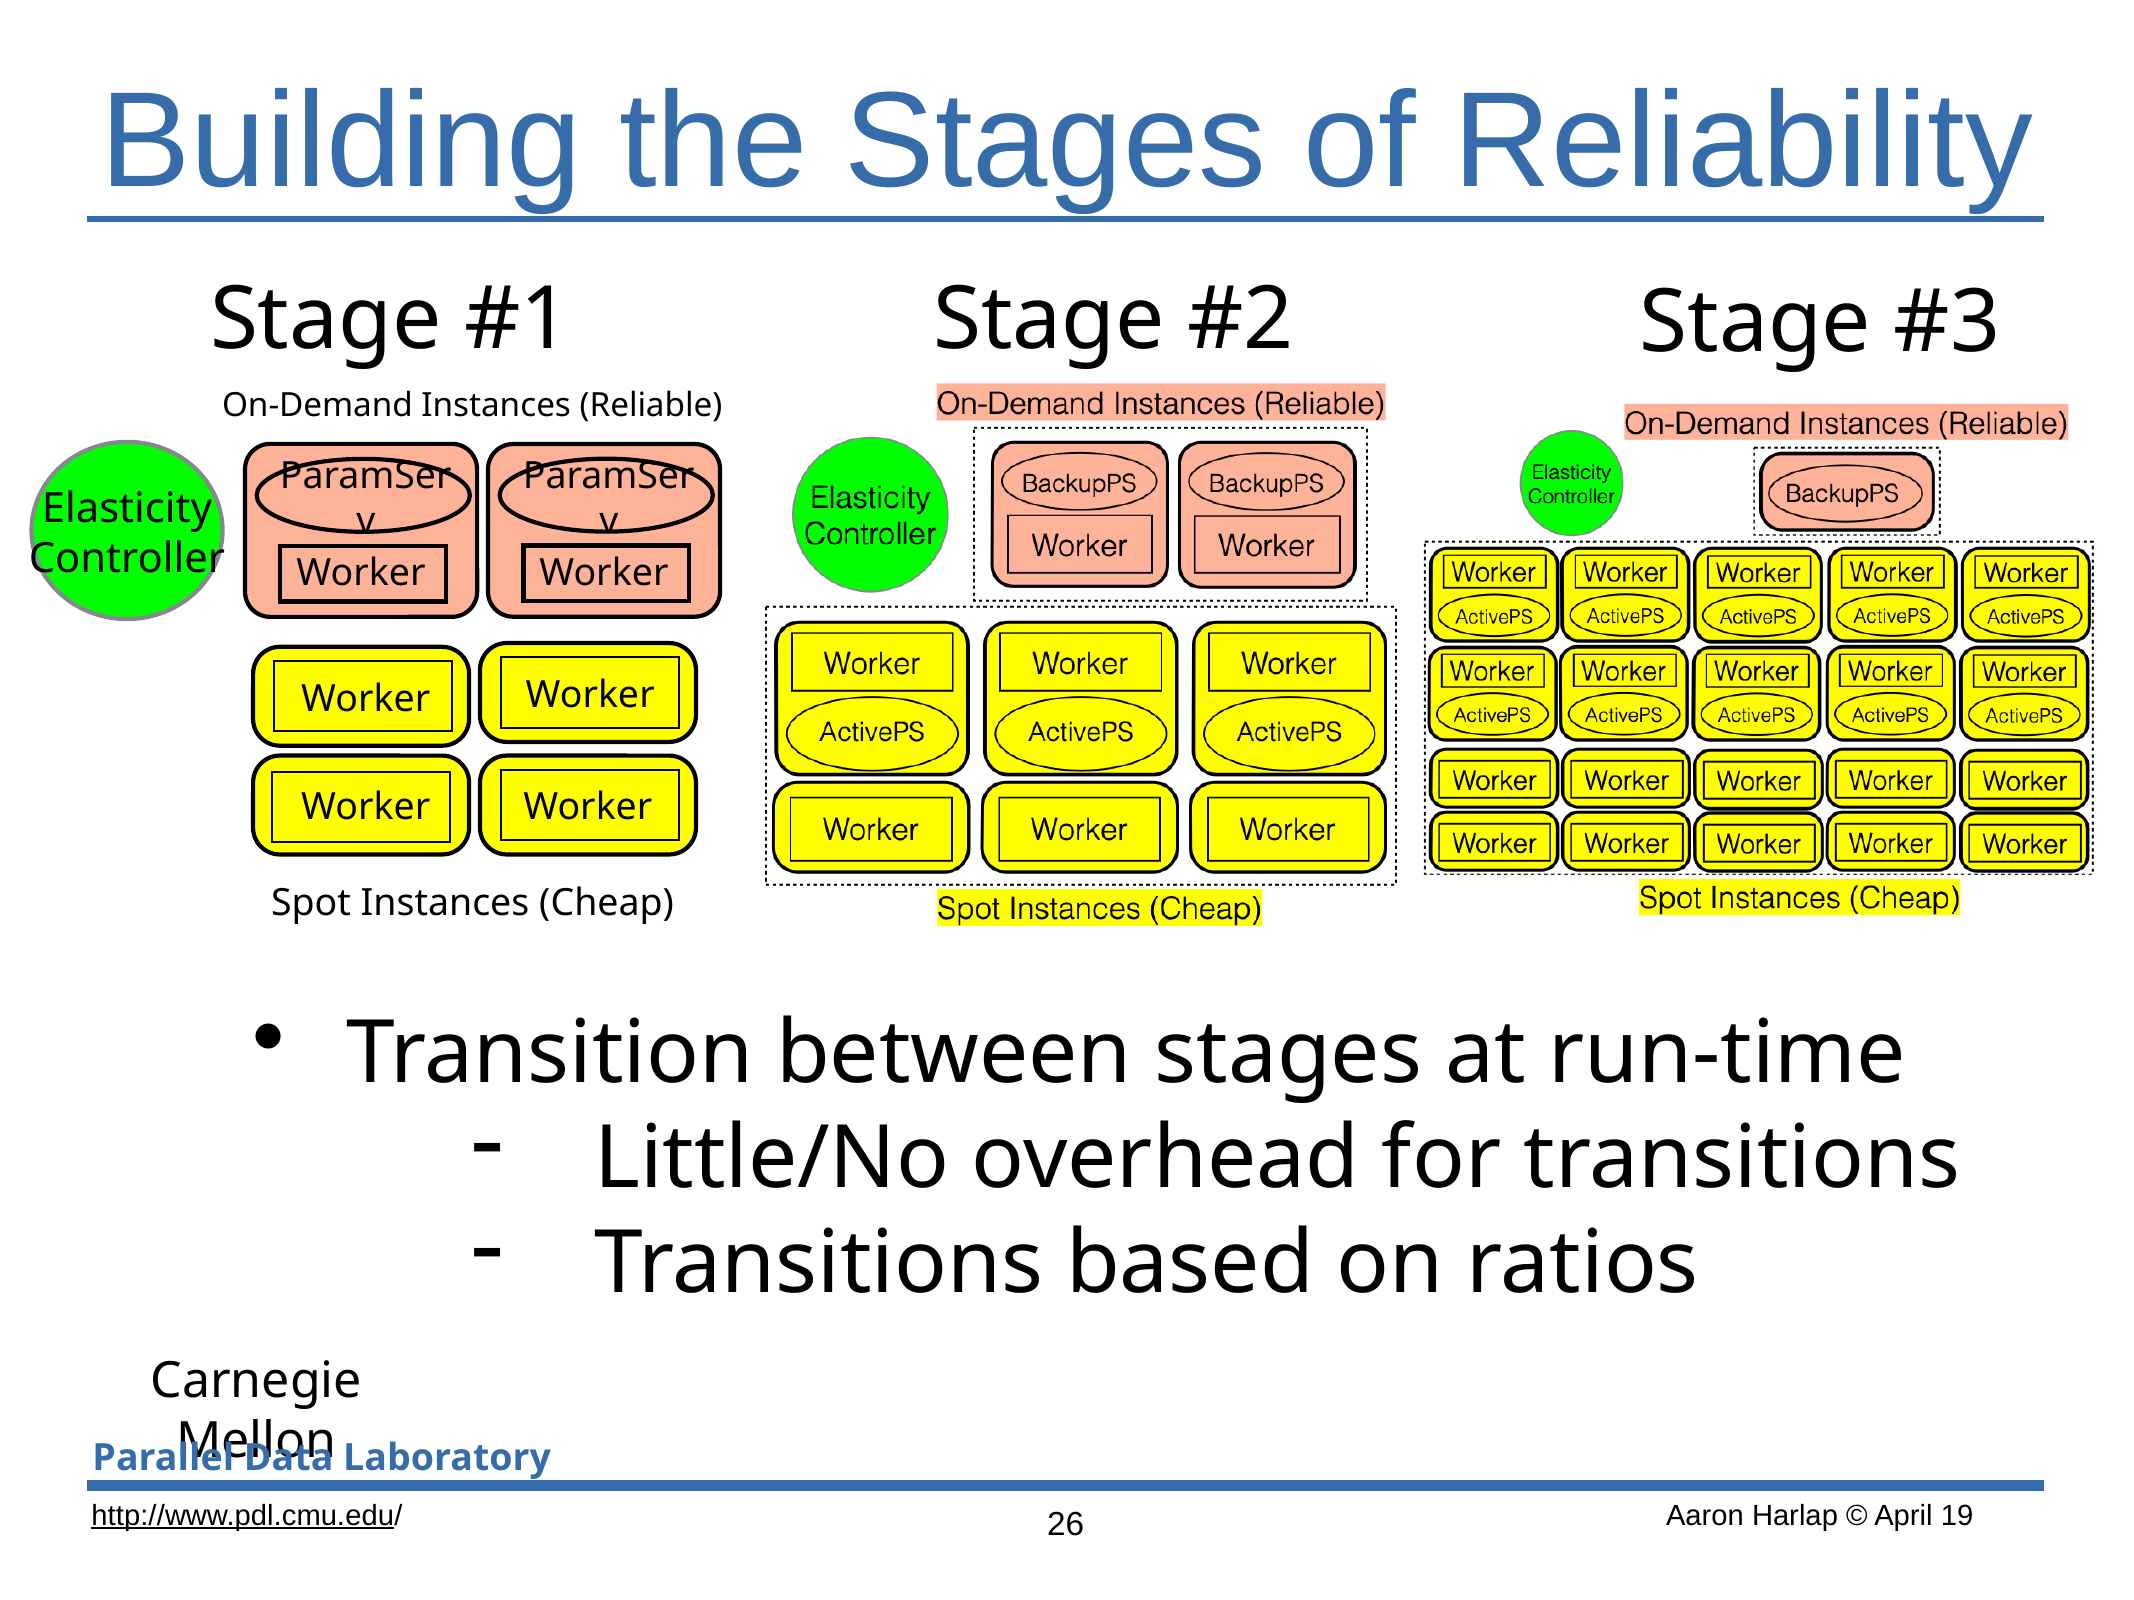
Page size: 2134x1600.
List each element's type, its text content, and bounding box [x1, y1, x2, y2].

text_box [1418, 256, 2100, 922]
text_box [0, 253, 714, 932]
title Building the Stages of Reliability [3, 41, 2132, 224]
slide_number 26 [1037, 1493, 1094, 1548]
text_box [138, 371, 807, 618]
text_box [757, 254, 1403, 933]
text_box Transition between stages at run-time Little/No overhead for transitions Transitions based on ratios [191, 986, 1969, 1318]
